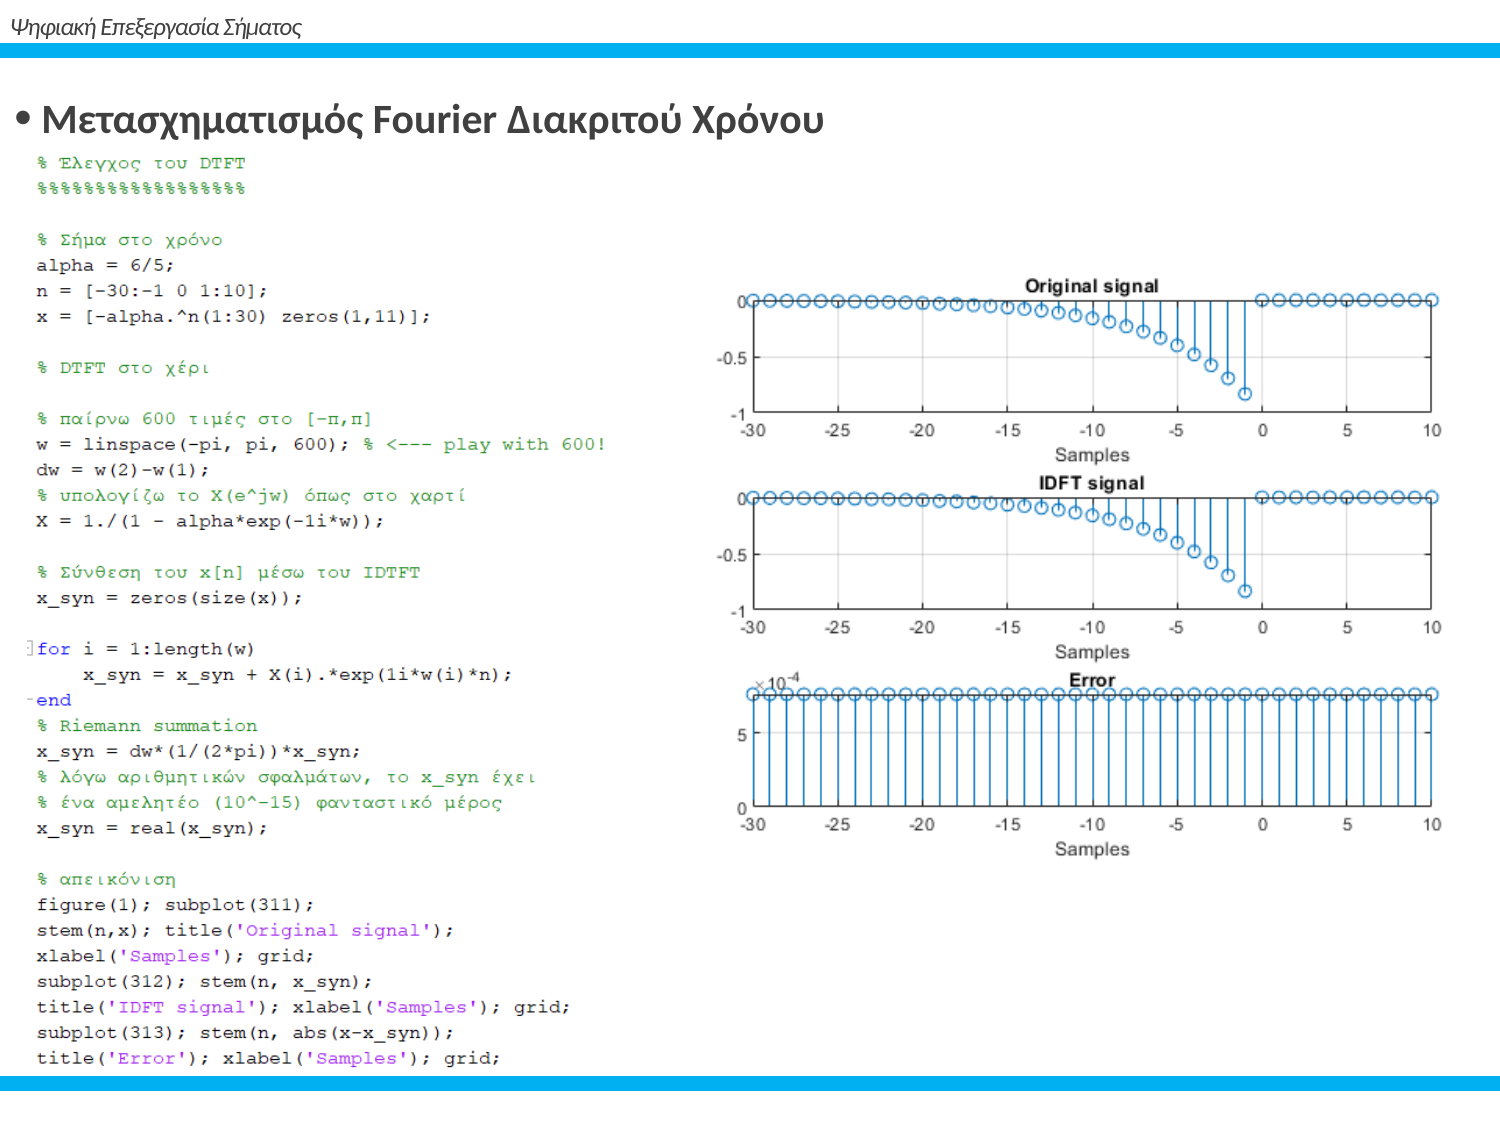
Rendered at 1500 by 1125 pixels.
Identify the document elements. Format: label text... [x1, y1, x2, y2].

text_box [0, 43, 1500, 58]
picture [27, 150, 613, 1074]
picture [709, 272, 1450, 863]
title Ψηφιακή Επεξεργασία Σήματος [0, 20, 1484, 43]
list Μετασχηματισμός Fourier Διακριτού Χρόνου [14, 90, 1484, 1076]
text_box [0, 1076, 1500, 1091]
